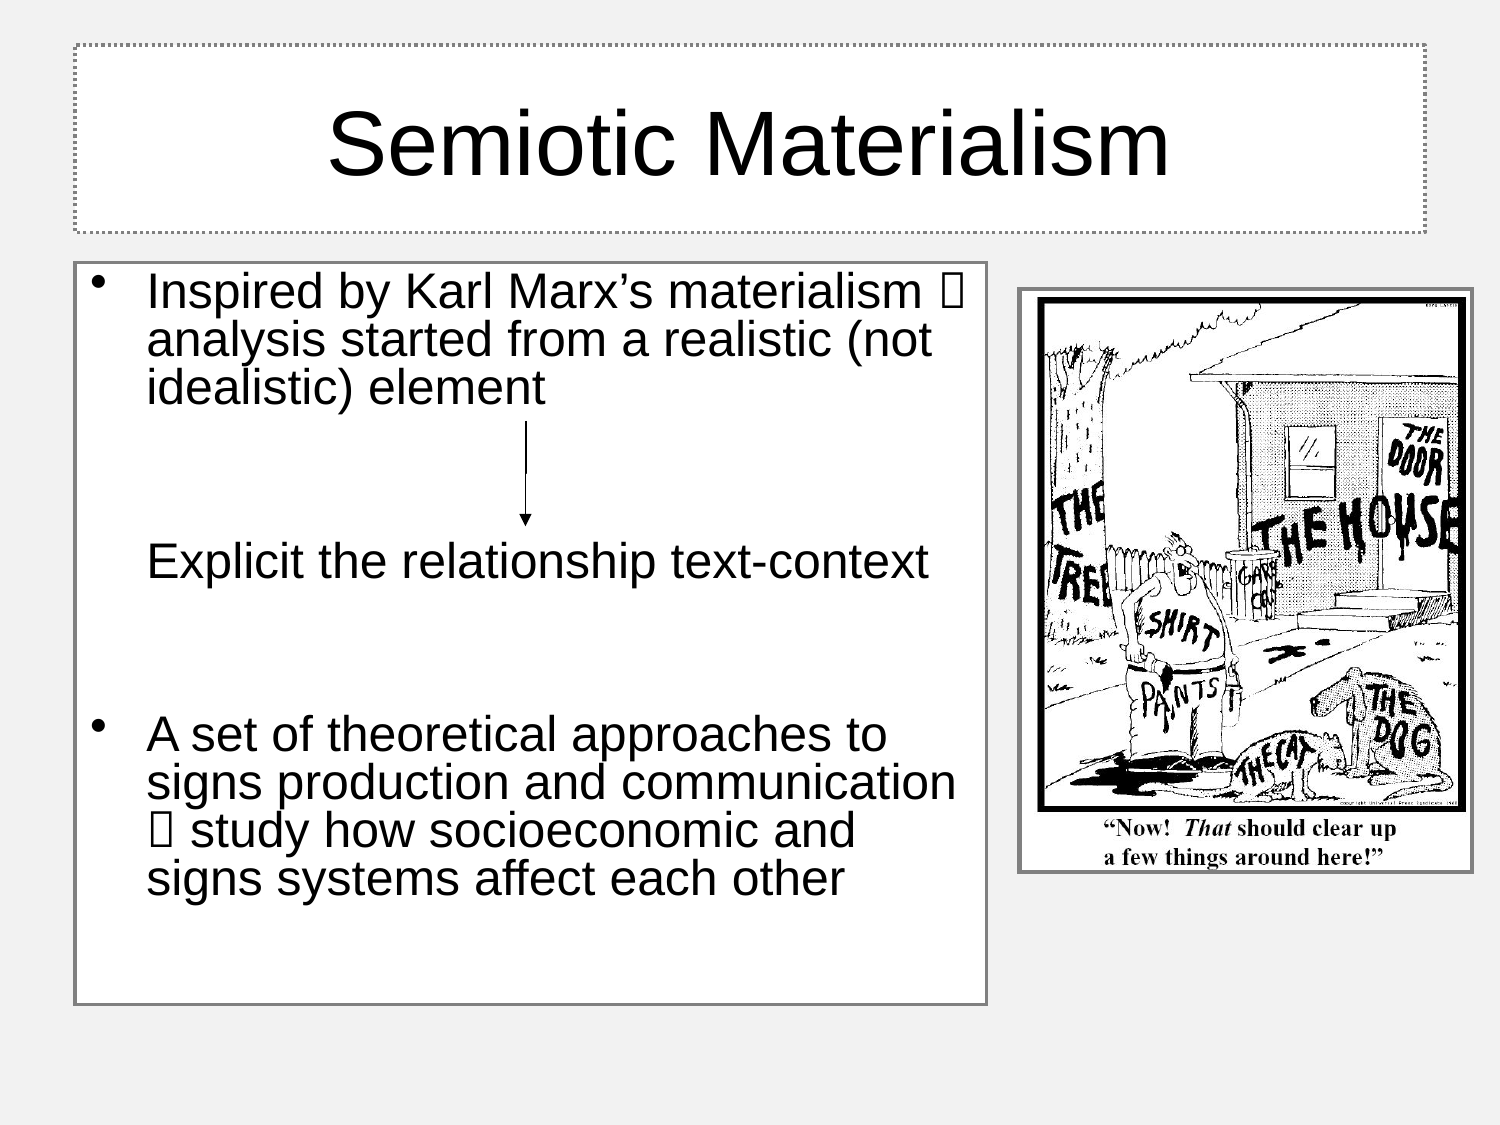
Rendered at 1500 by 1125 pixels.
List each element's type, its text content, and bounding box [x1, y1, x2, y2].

picture [1021, 290, 1470, 871]
title Semiotic Materialism [74, 44, 1426, 233]
list Inspired by Karl Marx’s materialism  analysis started from a realistic (not idealistic) element Explicit the relationship text-context A set of theoretical approaches to signs production and communication  study how socioeconomic and signs systems affect each other [74, 262, 987, 1006]
